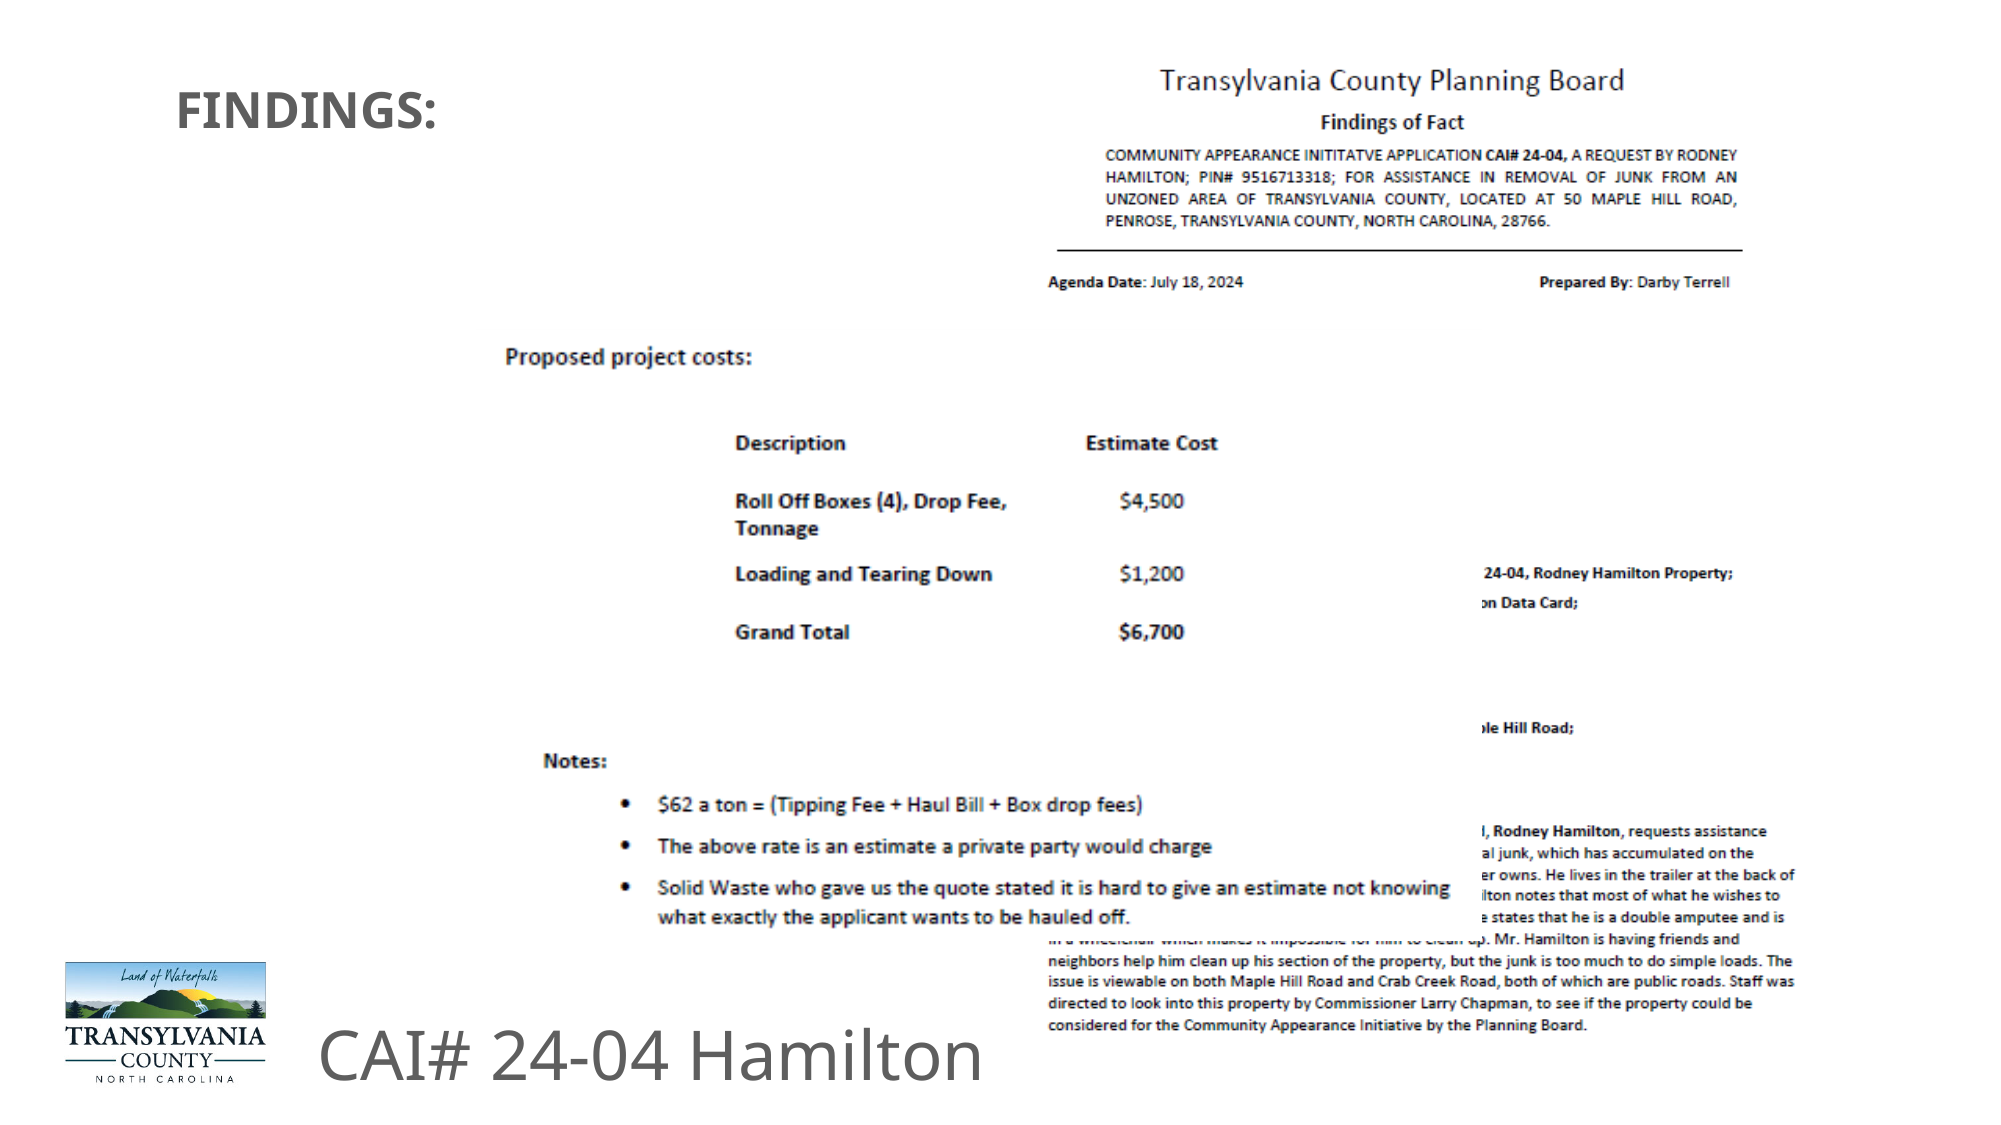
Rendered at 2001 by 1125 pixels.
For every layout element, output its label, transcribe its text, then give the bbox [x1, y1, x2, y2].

text_box FINDINGS: [160, 71, 1012, 326]
picture [47, 944, 283, 1099]
picture [476, 42, 1840, 1054]
text_box CAI# 24-04 Hamilton [313, 1007, 1867, 1099]
